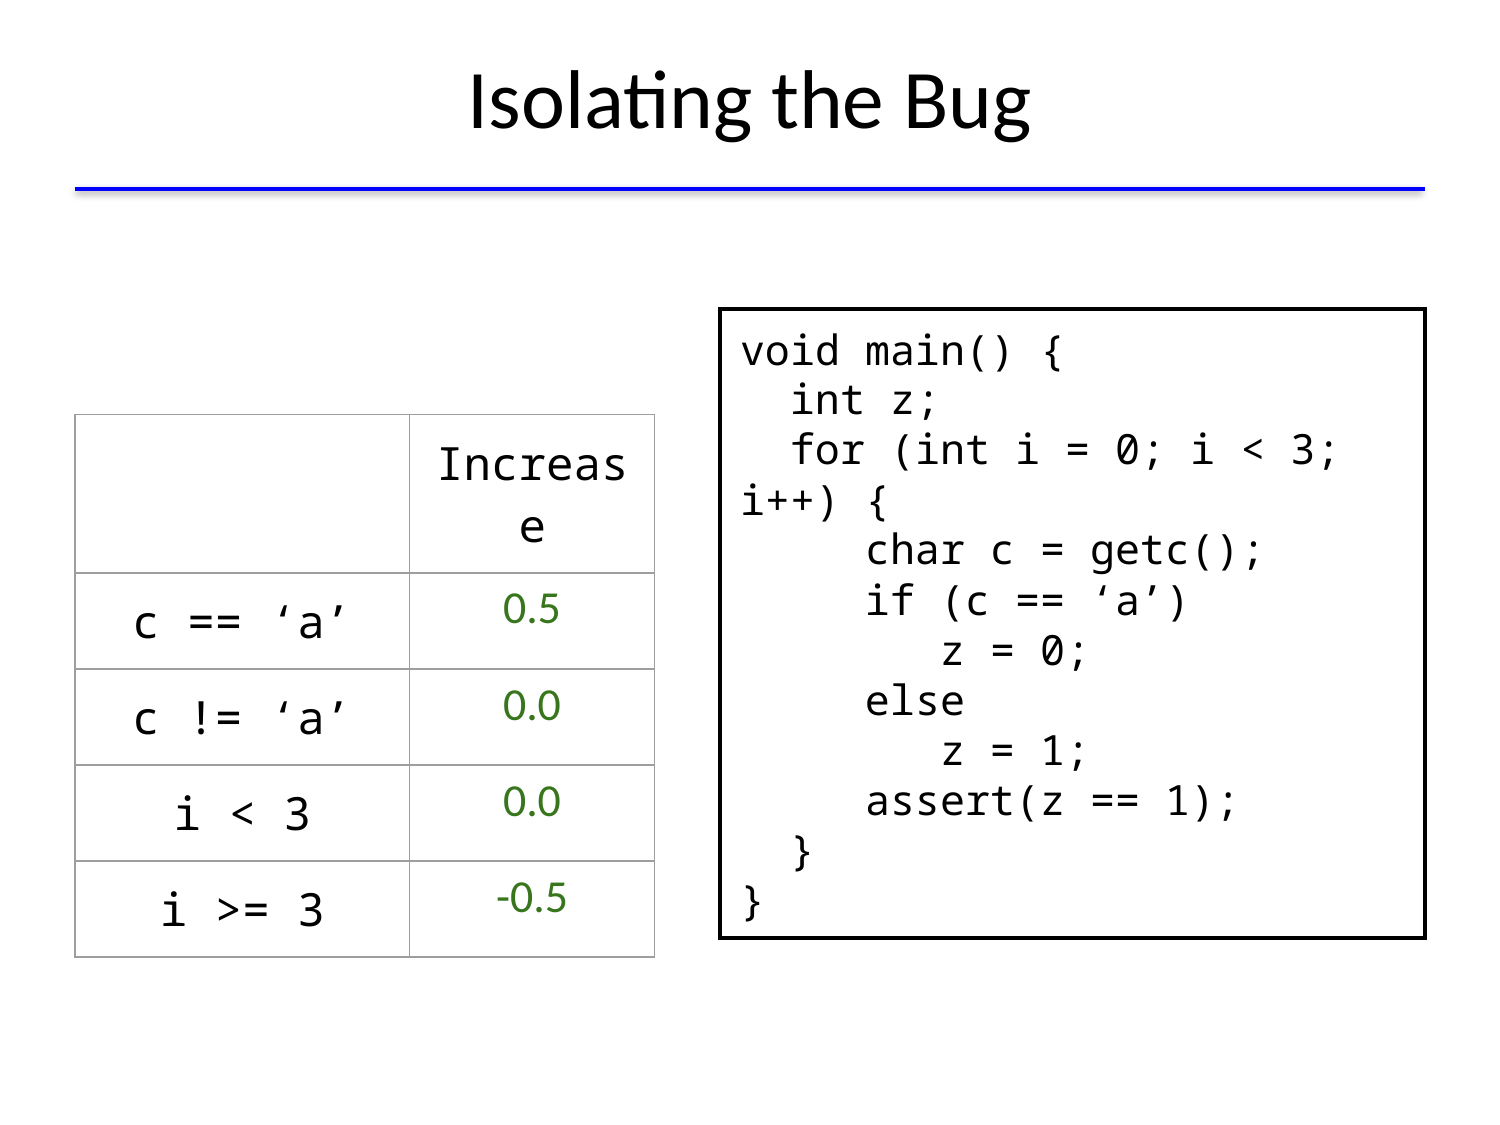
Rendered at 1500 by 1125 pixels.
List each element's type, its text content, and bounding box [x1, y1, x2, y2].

table_cell c != ‘a’ [76, 670, 409, 764]
table_cell 0.5 [410, 574, 654, 668]
table_cell i < 3 [76, 766, 409, 860]
table_header Increase [410, 415, 654, 572]
text_box void main() { int z; for (int i = 0; i < 3; i++) { char c = getc(); if (c == ‘a’) z = 0; else z = 1; assert(z == 1); } } [719, 308, 1425, 938]
table_cell c == ‘a’ [76, 574, 409, 668]
table_cell -0.5 [410, 862, 654, 956]
table_header [76, 415, 409, 572]
table_cell 0.0 [410, 670, 654, 764]
table_cell 0.0 [410, 766, 654, 860]
title Isolating the Bug [75, 1, 1425, 190]
table_cell i >= 3 [76, 862, 409, 956]
